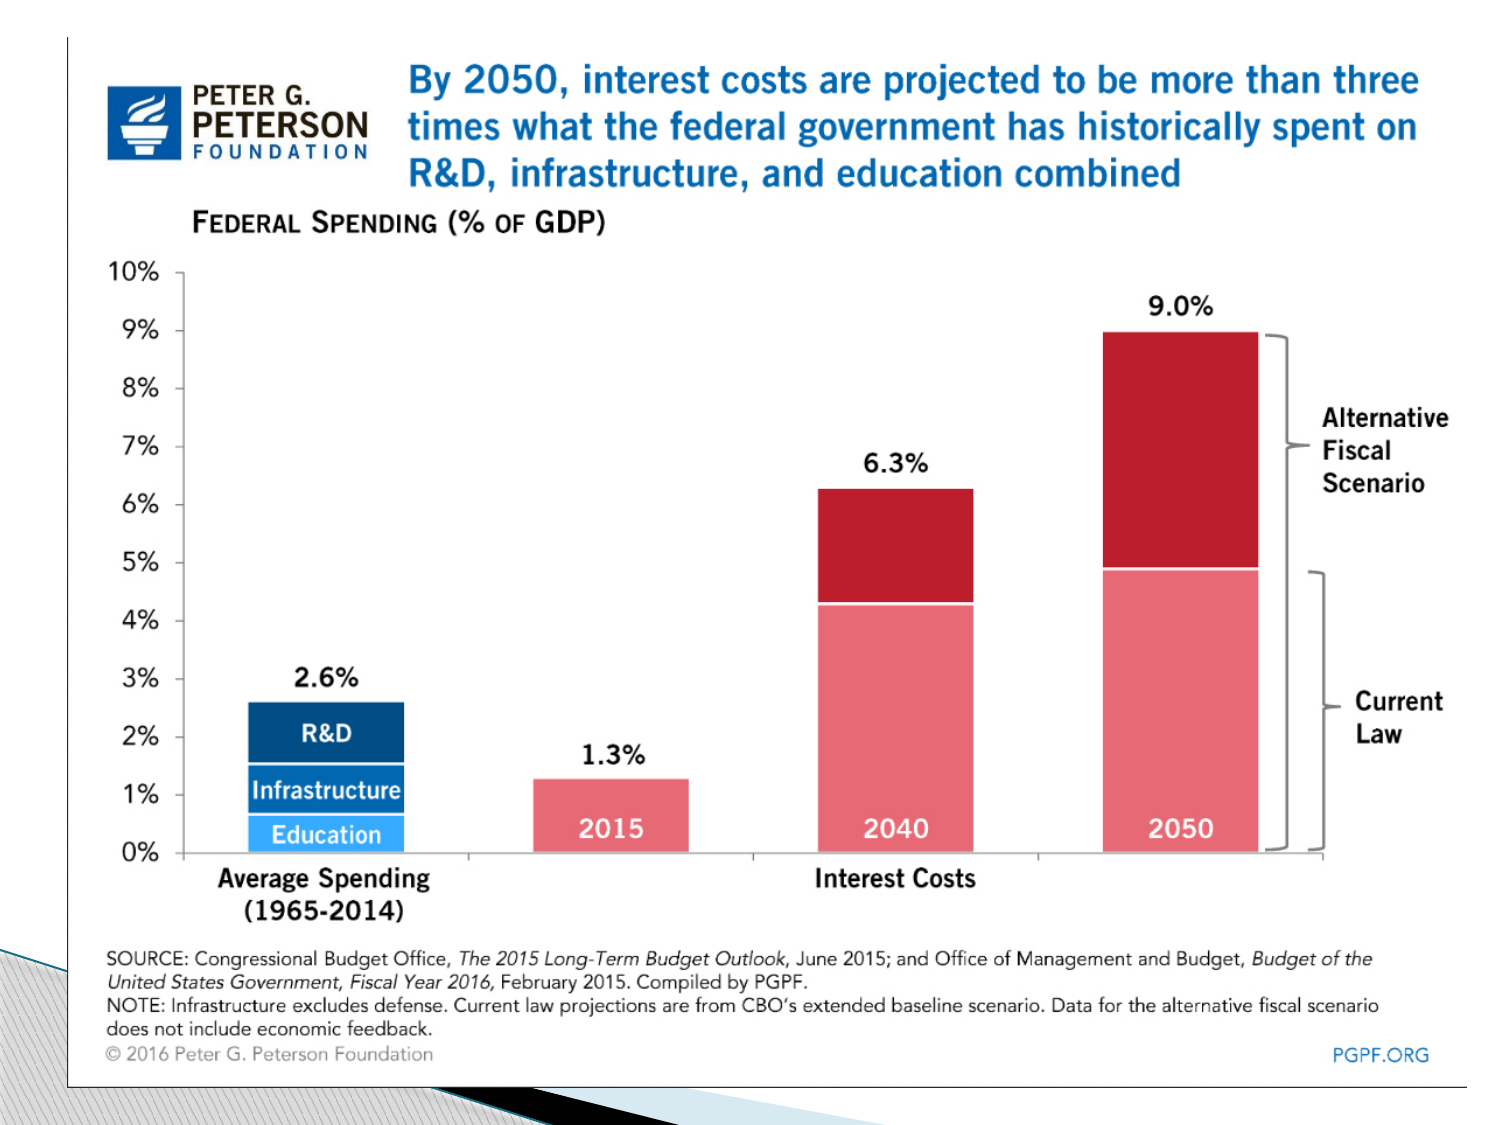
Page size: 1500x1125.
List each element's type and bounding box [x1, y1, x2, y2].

list [0, 37, 1500, 1088]
